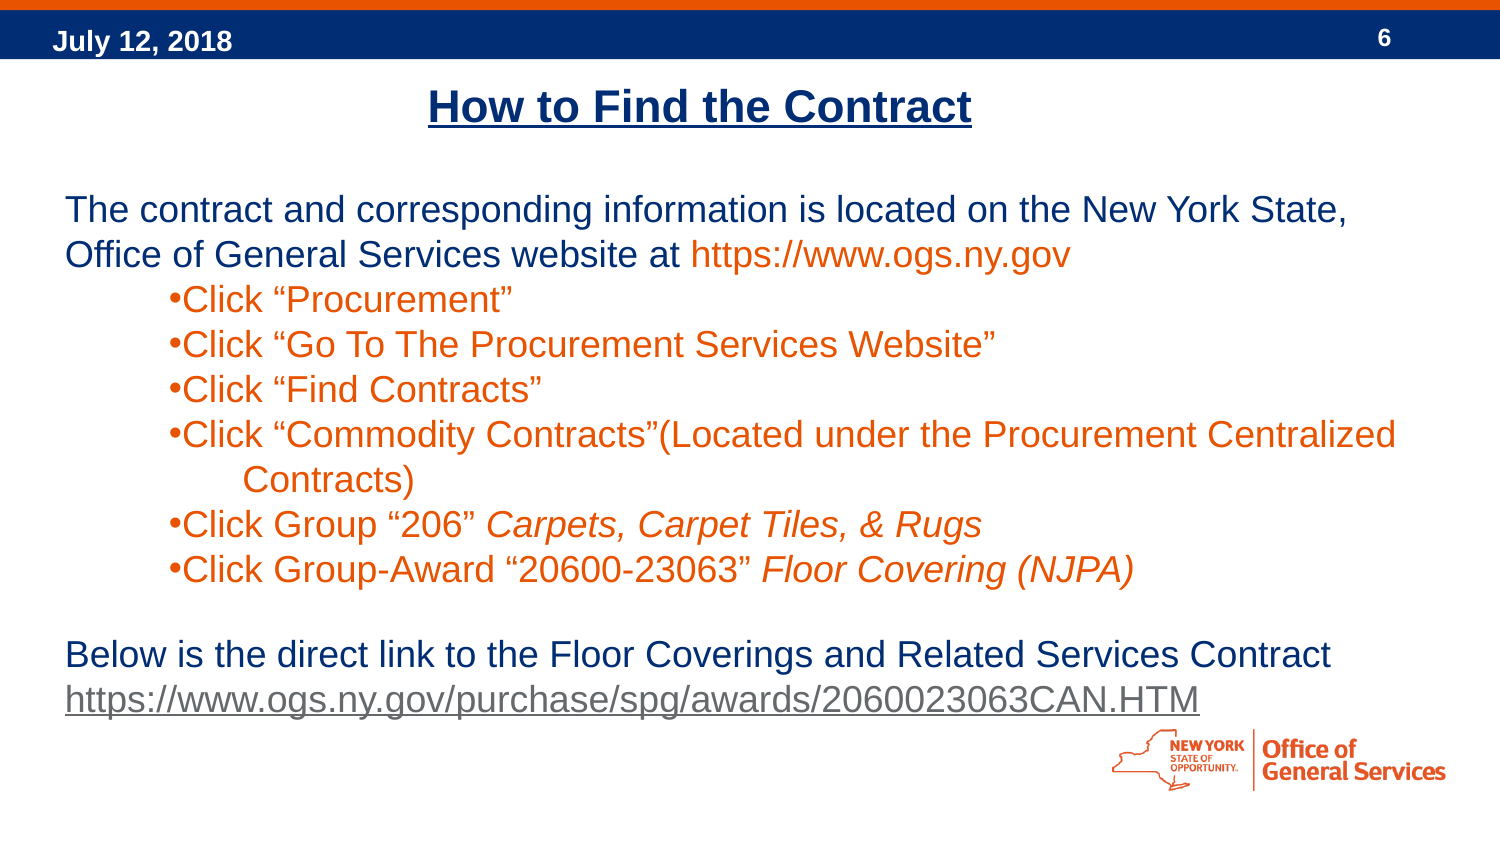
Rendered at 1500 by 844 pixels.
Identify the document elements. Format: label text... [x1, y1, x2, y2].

text_box The contract and corresponding information is located on the New York State, Office of General Services website at https://www.ogs.ny.gov Click “Procurement” Click “Go To The Procurement Services Website” Click “Find Contracts” Click “Commodity Contracts”(Located under the Procurement Centralized Contracts) Click Group “206” Carpets, Carpet Tiles, & Rugs Click Group-Award “20600-23063” Floor Covering (NJPA) Below is the direct link to the Floor Coverings and Related Services Contract https://www.ogs.ny.gov/purchase/spg/awards/2060023063CAN.HTM [49, 177, 1413, 807]
picture [1413, 729, 1446, 791]
slide_number 6 [1362, 14, 1463, 60]
title How to Find the Contract [24, 59, 1375, 150]
